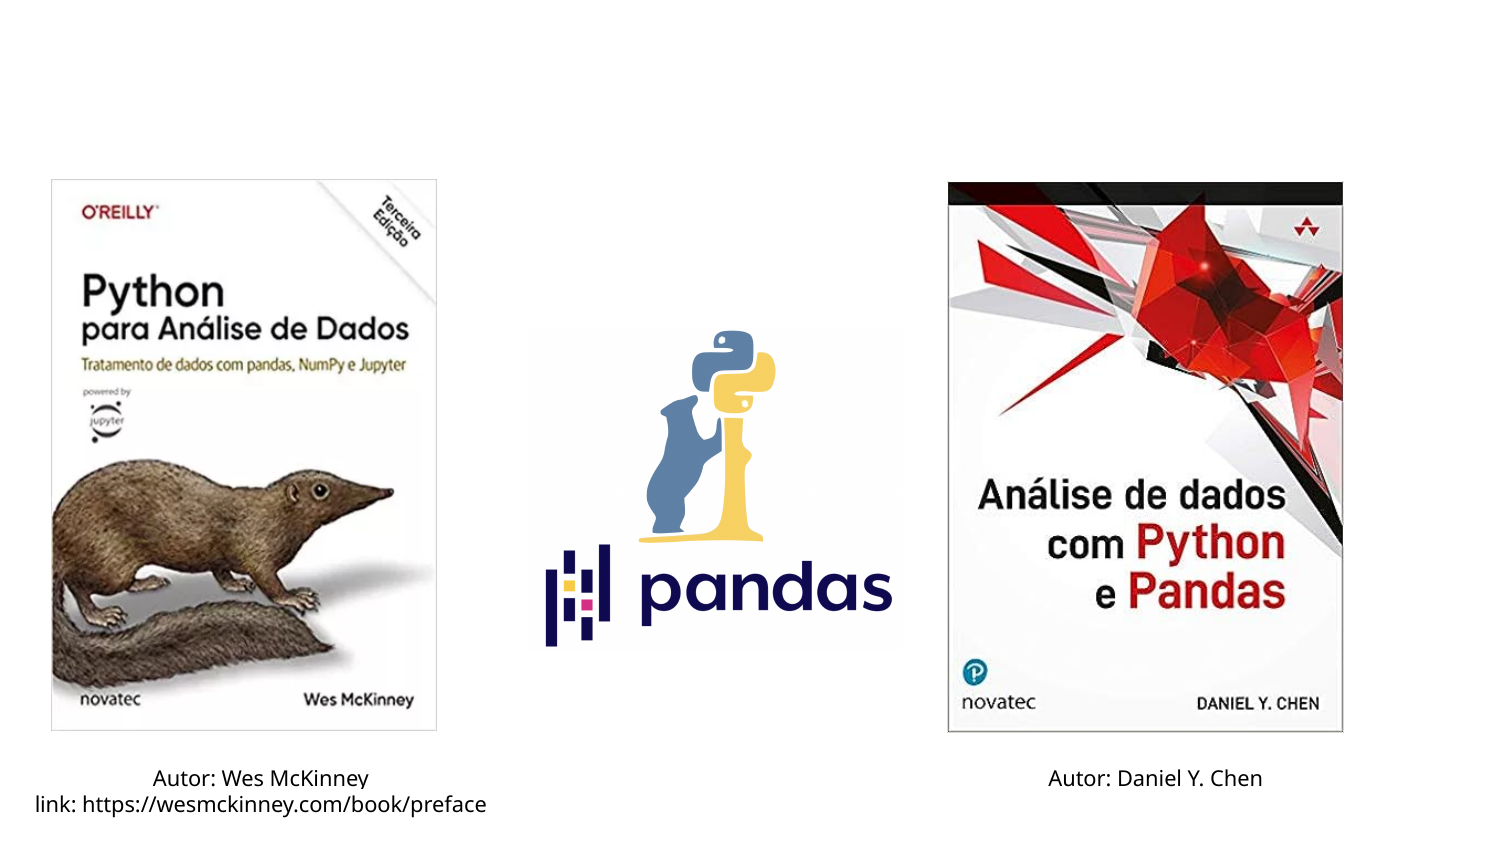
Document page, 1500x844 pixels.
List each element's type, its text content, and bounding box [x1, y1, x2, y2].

picture [50, 179, 437, 732]
text_box Autor: Wes McKinney link: https://wesmckinney.com/book/preface [7, 749, 515, 832]
text_box Autor: Daniel Y. Chen [902, 749, 1410, 832]
picture [527, 326, 903, 653]
picture [946, 181, 1344, 734]
